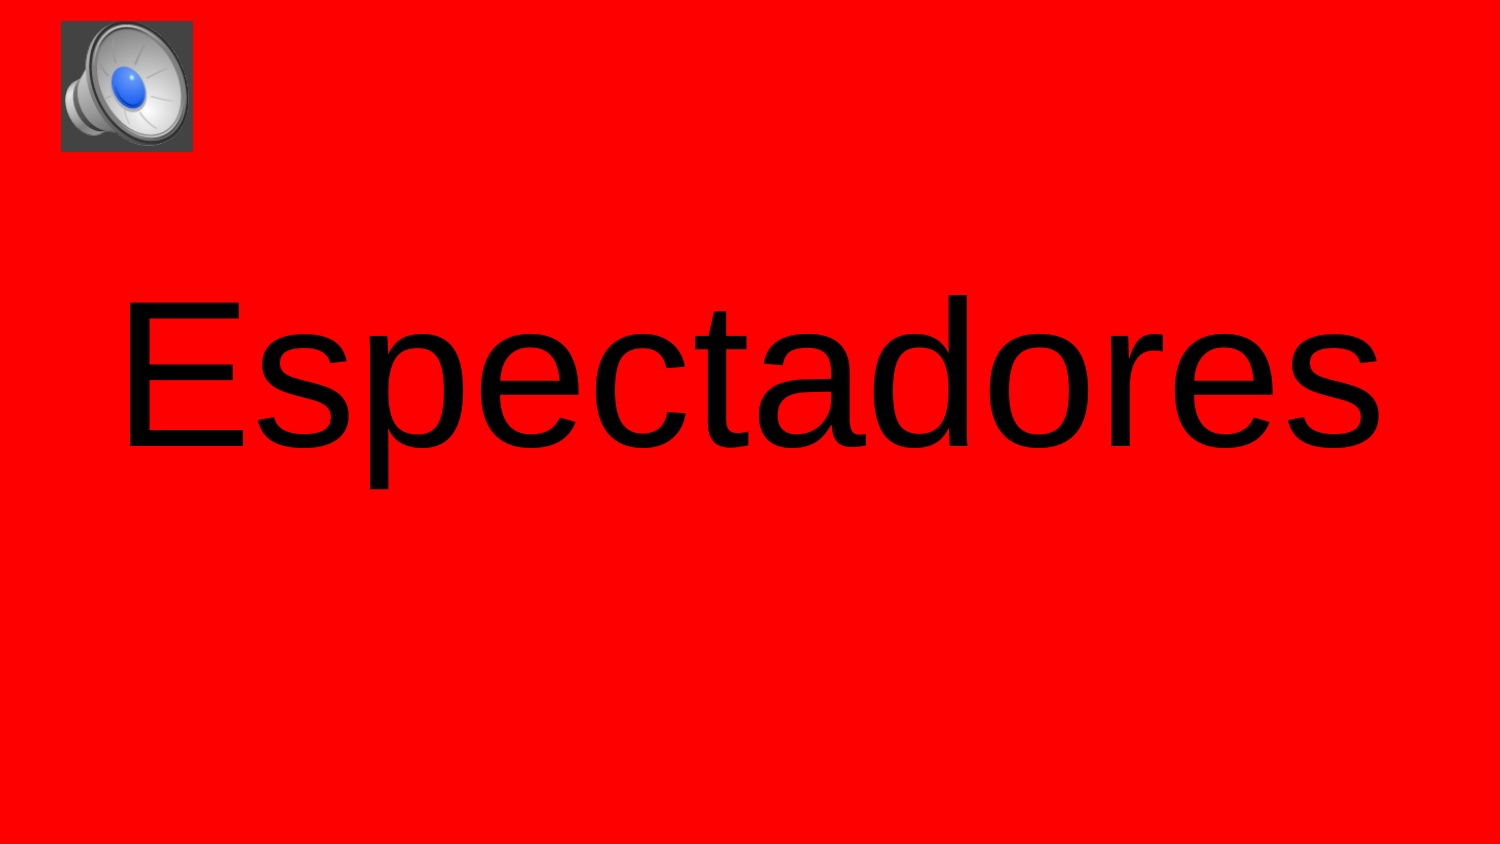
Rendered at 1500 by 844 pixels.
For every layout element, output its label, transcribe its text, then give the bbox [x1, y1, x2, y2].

title Espectadores [51, 181, 1449, 504]
picture [59, 19, 194, 154]
